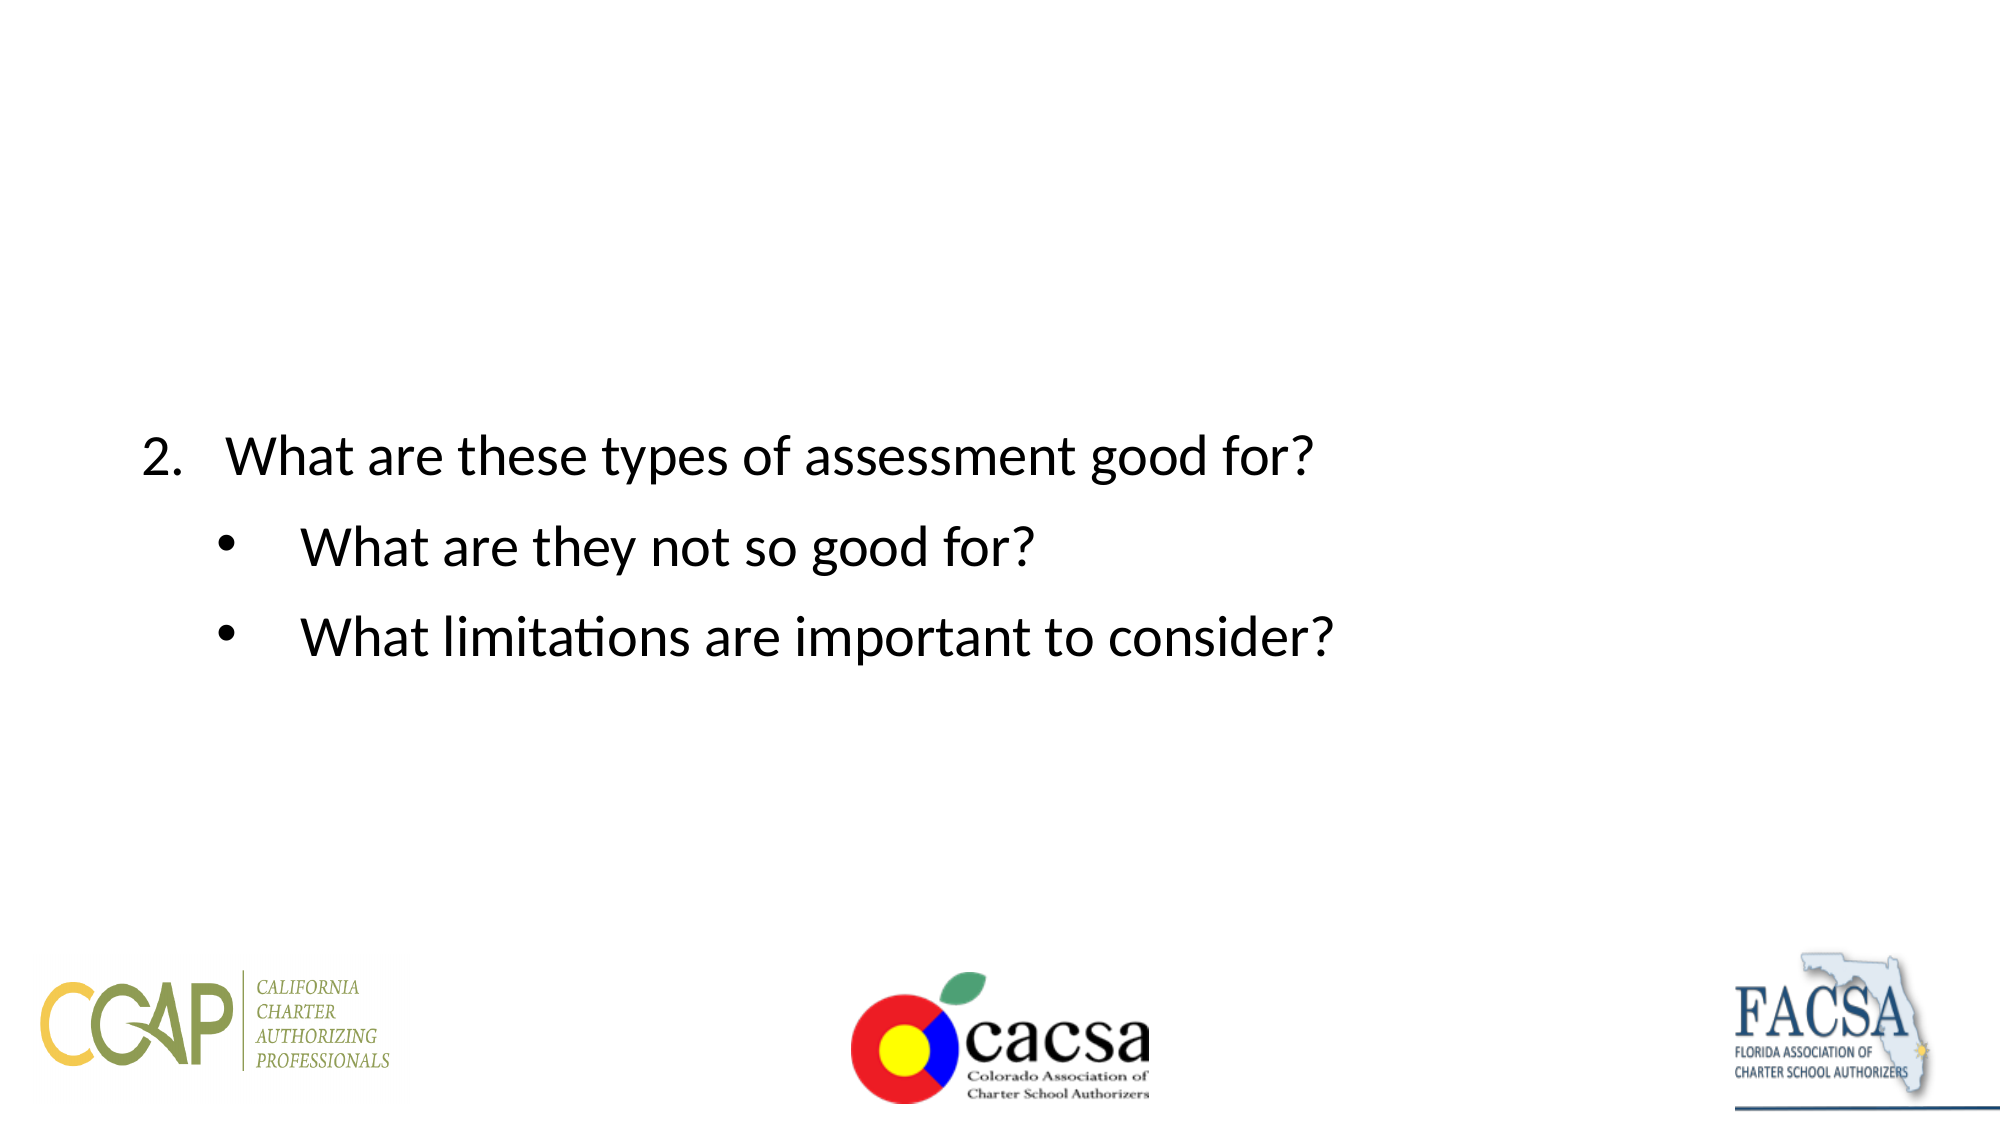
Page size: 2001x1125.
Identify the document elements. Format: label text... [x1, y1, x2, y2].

picture [31, 954, 410, 1104]
text_box What are these types of assessment good for? What are they not so good for? What limitations are important to consider? [126, 406, 1545, 676]
picture [851, 972, 1149, 1104]
picture [1735, 933, 2000, 1125]
